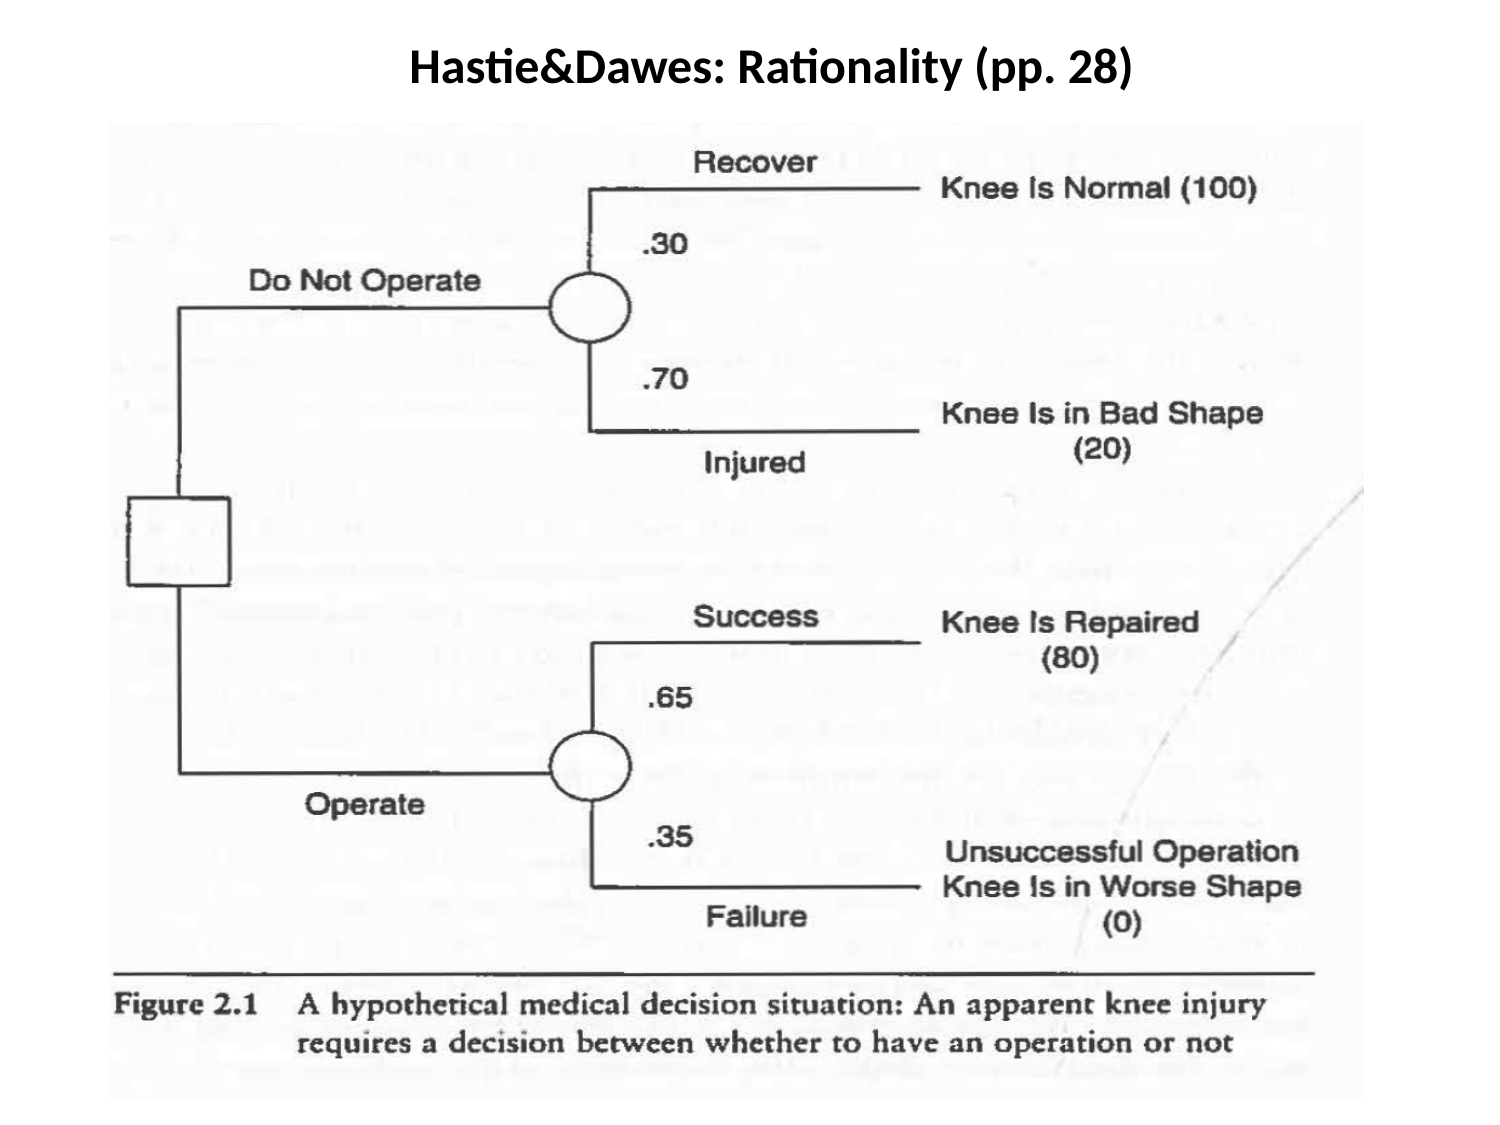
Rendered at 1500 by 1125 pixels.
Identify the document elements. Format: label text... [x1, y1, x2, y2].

text_box Hastie&Dawes: Rationality (pp. 28) [394, 26, 1149, 102]
picture [109, 123, 1365, 1098]
